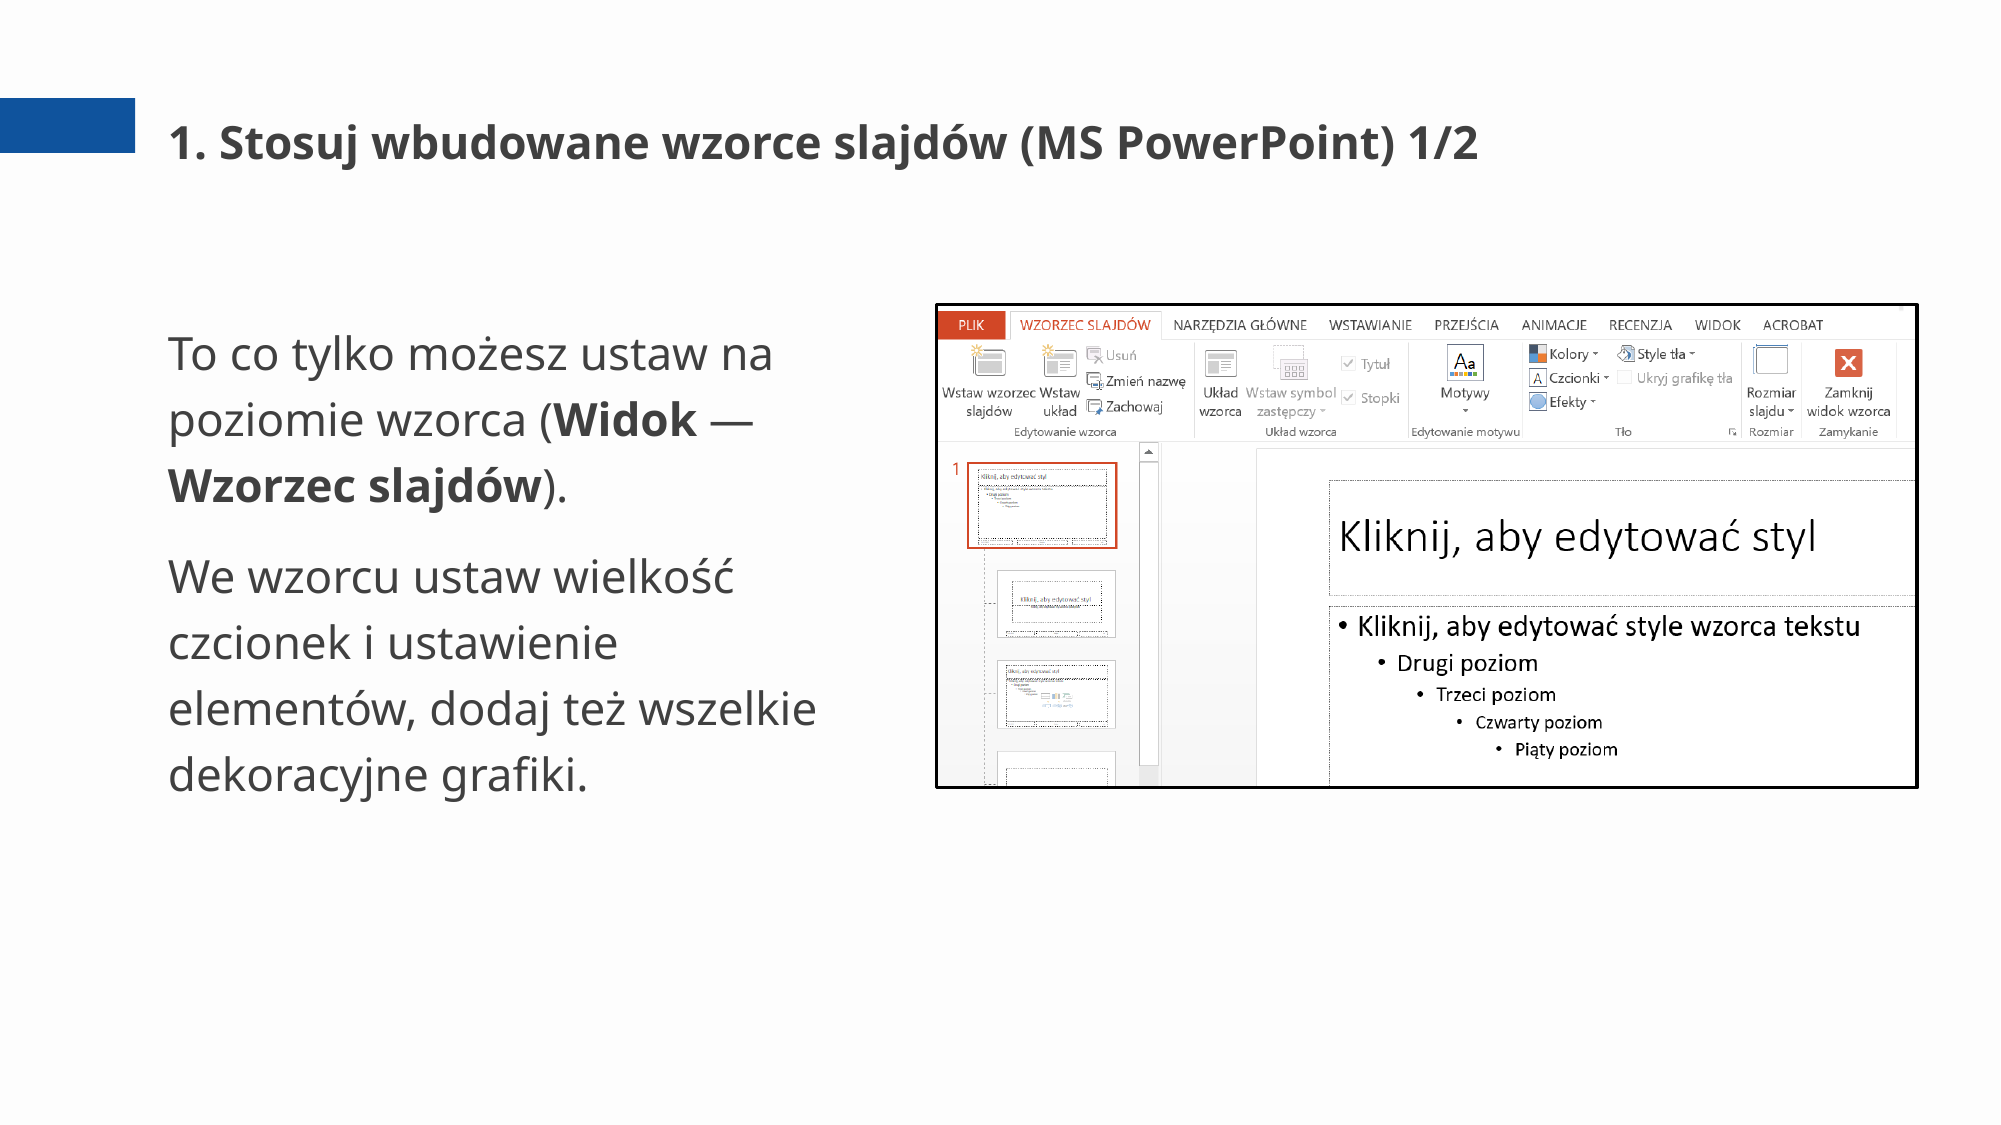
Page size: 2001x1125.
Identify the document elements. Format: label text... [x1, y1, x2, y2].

text_box To co tylko możesz ustaw na poziomie wzorca (Widok — Wzorzec slajdów). We wzorcu ustaw wielkość czcionek i ustawienie elementów, dodaj też wszelkie dekoracyjne grafiki. [152, 306, 848, 883]
title 1. Stosuj wbudowane wzorce slajdów (MS PowerPoint) 1/2 [152, 98, 1886, 211]
picture [937, 306, 1916, 787]
